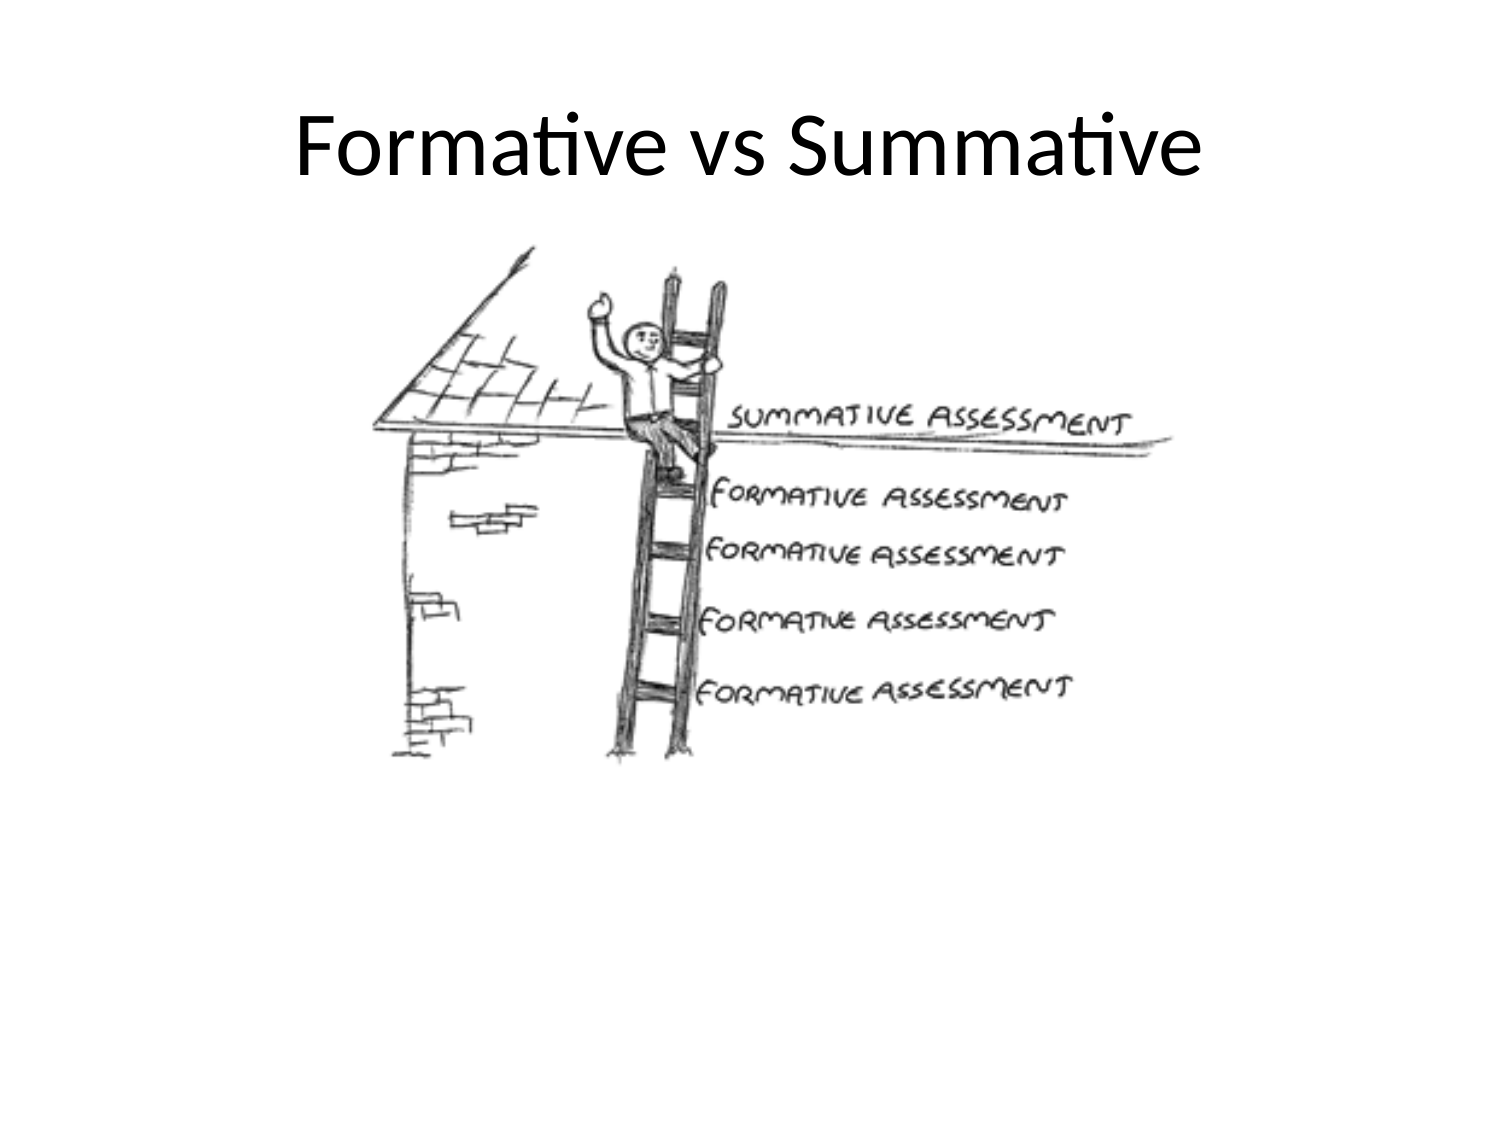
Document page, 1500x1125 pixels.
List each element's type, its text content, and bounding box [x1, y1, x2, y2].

title Formative vs Summative [75, 45, 1425, 233]
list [289, 231, 1247, 775]
